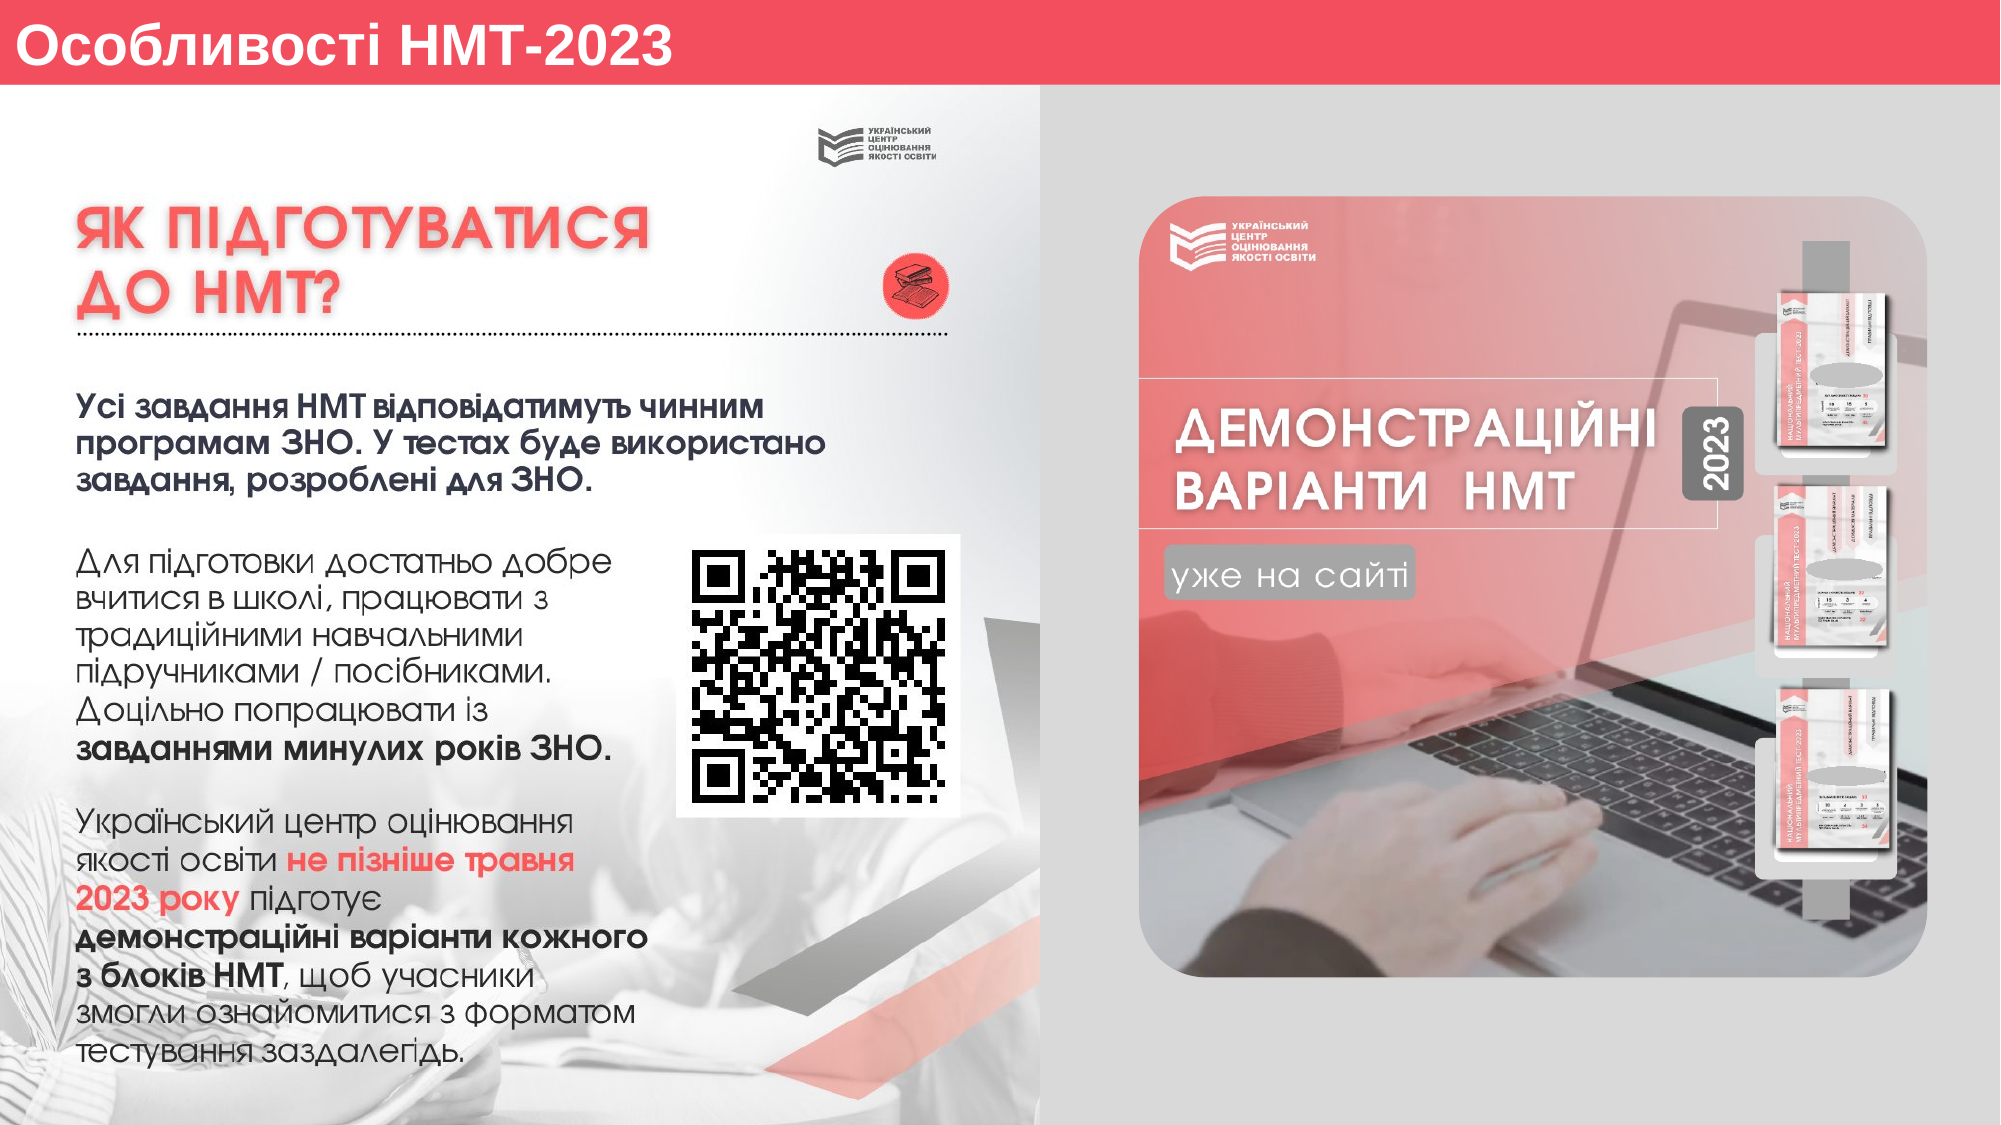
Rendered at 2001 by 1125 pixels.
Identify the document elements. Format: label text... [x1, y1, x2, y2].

picture [0, 85, 1040, 1125]
text_box Особливості НМТ-2023 [0, 0, 2000, 85]
picture [1138, 196, 1928, 978]
